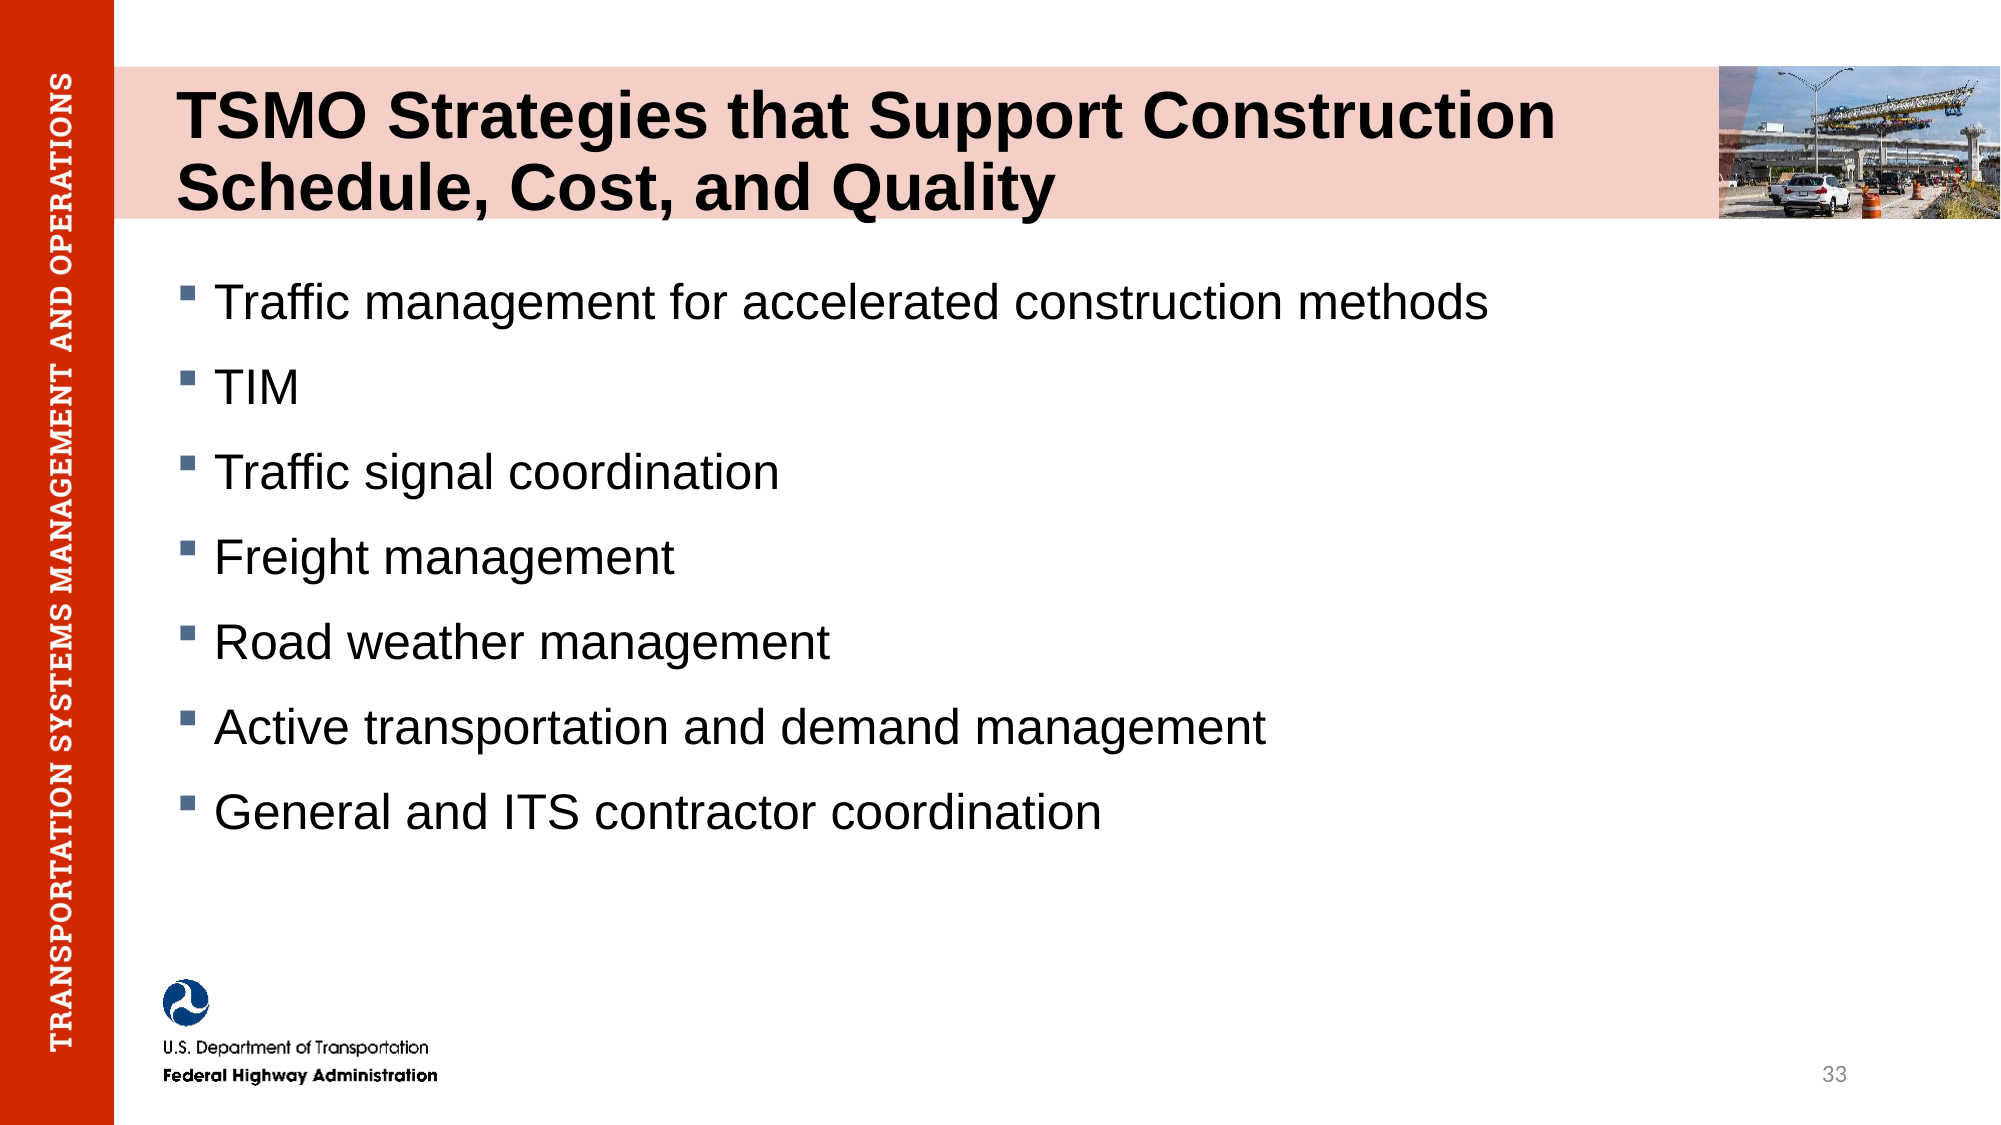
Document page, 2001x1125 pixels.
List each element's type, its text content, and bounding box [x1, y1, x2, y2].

picture [46, 64, 109, 1061]
title TSMO Strategies that Support Construction Schedule, Cost, and Quality [161, 73, 1638, 157]
picture [1721, 66, 2001, 219]
slide_number 33 [1412, 1042, 1863, 1103]
picture [161, 977, 439, 1088]
list Traffic management for accelerated construction methods TIM Traffic signal coordination Freight management Road weather management Active transportation and demand management General and ITS contractor coordination [161, 261, 1863, 976]
